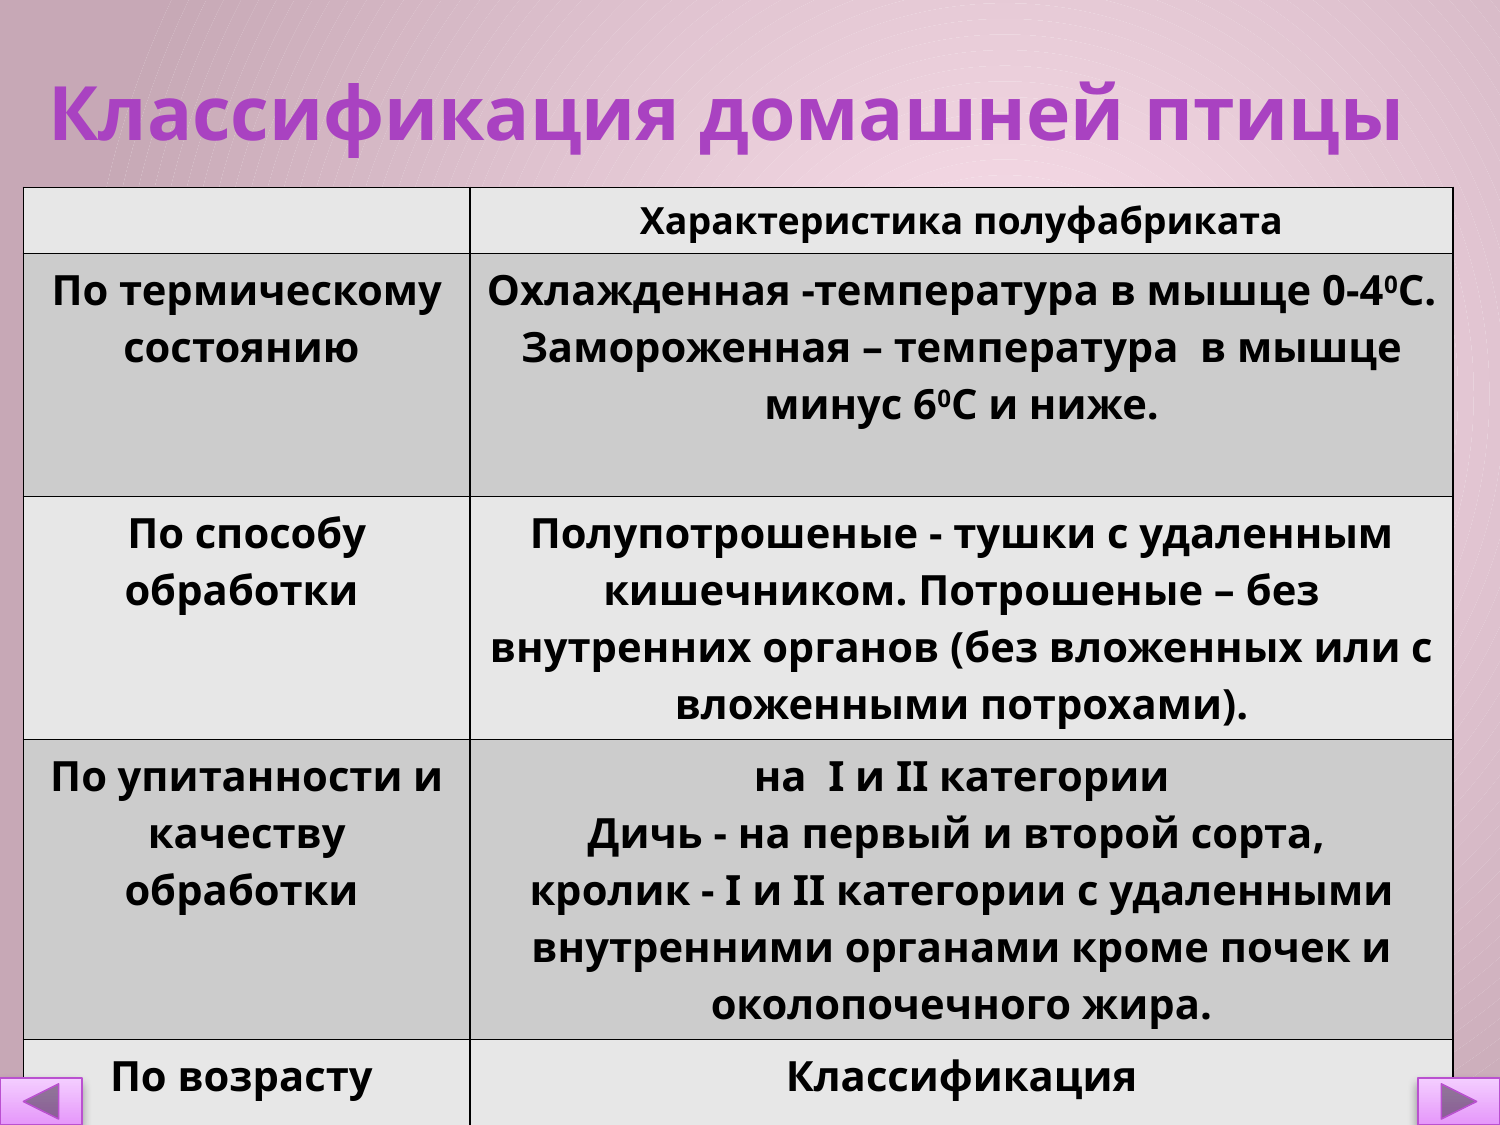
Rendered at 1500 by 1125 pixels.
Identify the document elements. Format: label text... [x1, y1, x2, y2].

table_cell Полупотрошеные - тушки с удаленным кишечником. Потрошеные – без внутренних органов (без вложенных или с вложенными потрохами). [471, 497, 1452, 739]
table_header [24, 188, 469, 253]
text_box [0, 1077, 83, 1125]
table_cell на I и II категории Дичь - на первый и второй сорта, кролик - I и II категории с удаленными внутренними органами кроме почек и околопочечного жира. [471, 740, 1452, 1039]
text_box Классификация домашней птицы [0, 58, 1453, 164]
table_cell По возрасту [24, 1040, 469, 1125]
table_cell По термическому состоянию [24, 254, 469, 496]
table_cell Классификация [471, 1040, 1452, 1125]
table_cell По упитанности и качеству обработки [24, 740, 469, 1039]
table_header Характеристика полуфабриката [471, 188, 1452, 253]
table_cell По способу обработки [24, 497, 469, 739]
table_cell Охлажденная -температура в мышце 0-40С. Замороженная – температура в мышце минус 60С и ниже. [471, 254, 1452, 496]
text_box [1417, 1077, 1500, 1125]
